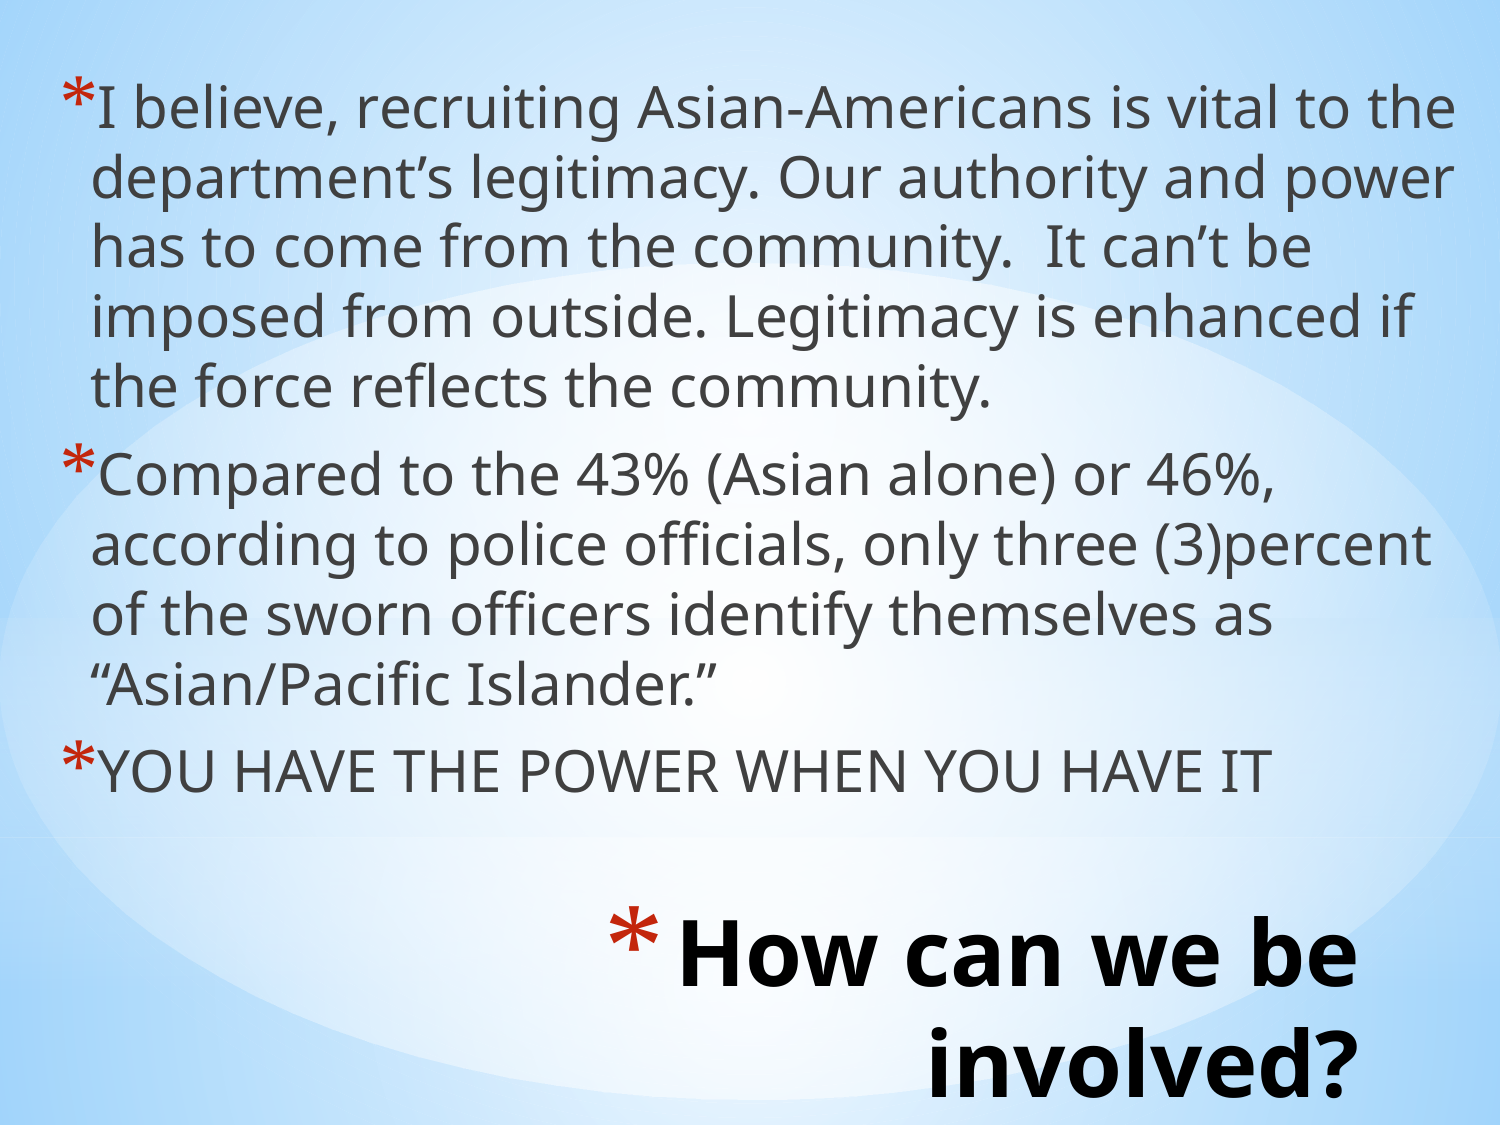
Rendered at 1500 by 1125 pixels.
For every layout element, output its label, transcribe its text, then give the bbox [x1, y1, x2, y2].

list I believe, recruiting Asian-Americans is vital to the department’s legitimacy. Our authority and power has to come from the community. It can’t be imposed from outside. Legitimacy is enhanced if the force reflects the community. Compared to the 43% (Asian alone) or 46%, according to police officials, only three (3)percent of the sworn officers identify themselves as “Asian/Pacific Islander.” YOU HAVE THE POWER WHEN YOU HAVE IT [37, 62, 1475, 863]
title How can we be involved? [312, 887, 1375, 1125]
